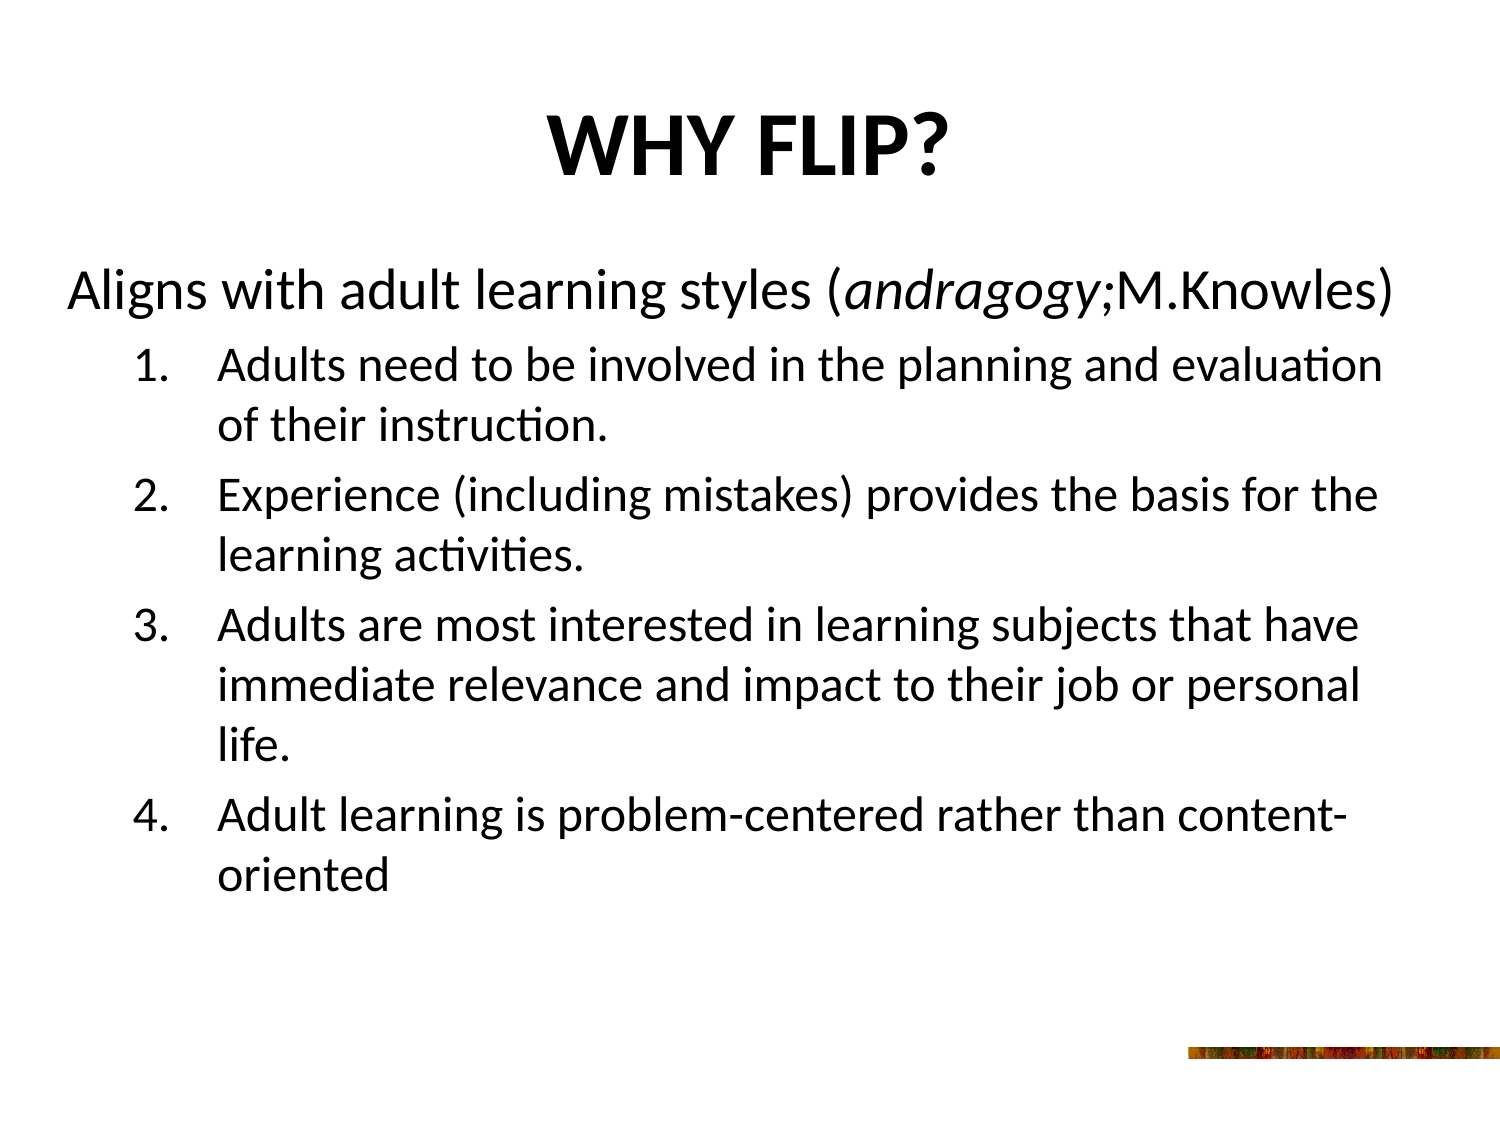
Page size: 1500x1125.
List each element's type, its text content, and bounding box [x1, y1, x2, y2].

title Why Flip? [75, 45, 1425, 233]
picture [1188, 1046, 1500, 1063]
list Aligns with adult learning styles (andragogy;M.Knowles) Adults need to be involved in the planning and evaluation of their instruction. Experience (including mistakes) provides the basis for the learning activities. Adults are most interested in learning subjects that have immediate relevance and impact to their job or personal life. Adult learning is problem-centered rather than content-oriented [52, 243, 1440, 932]
